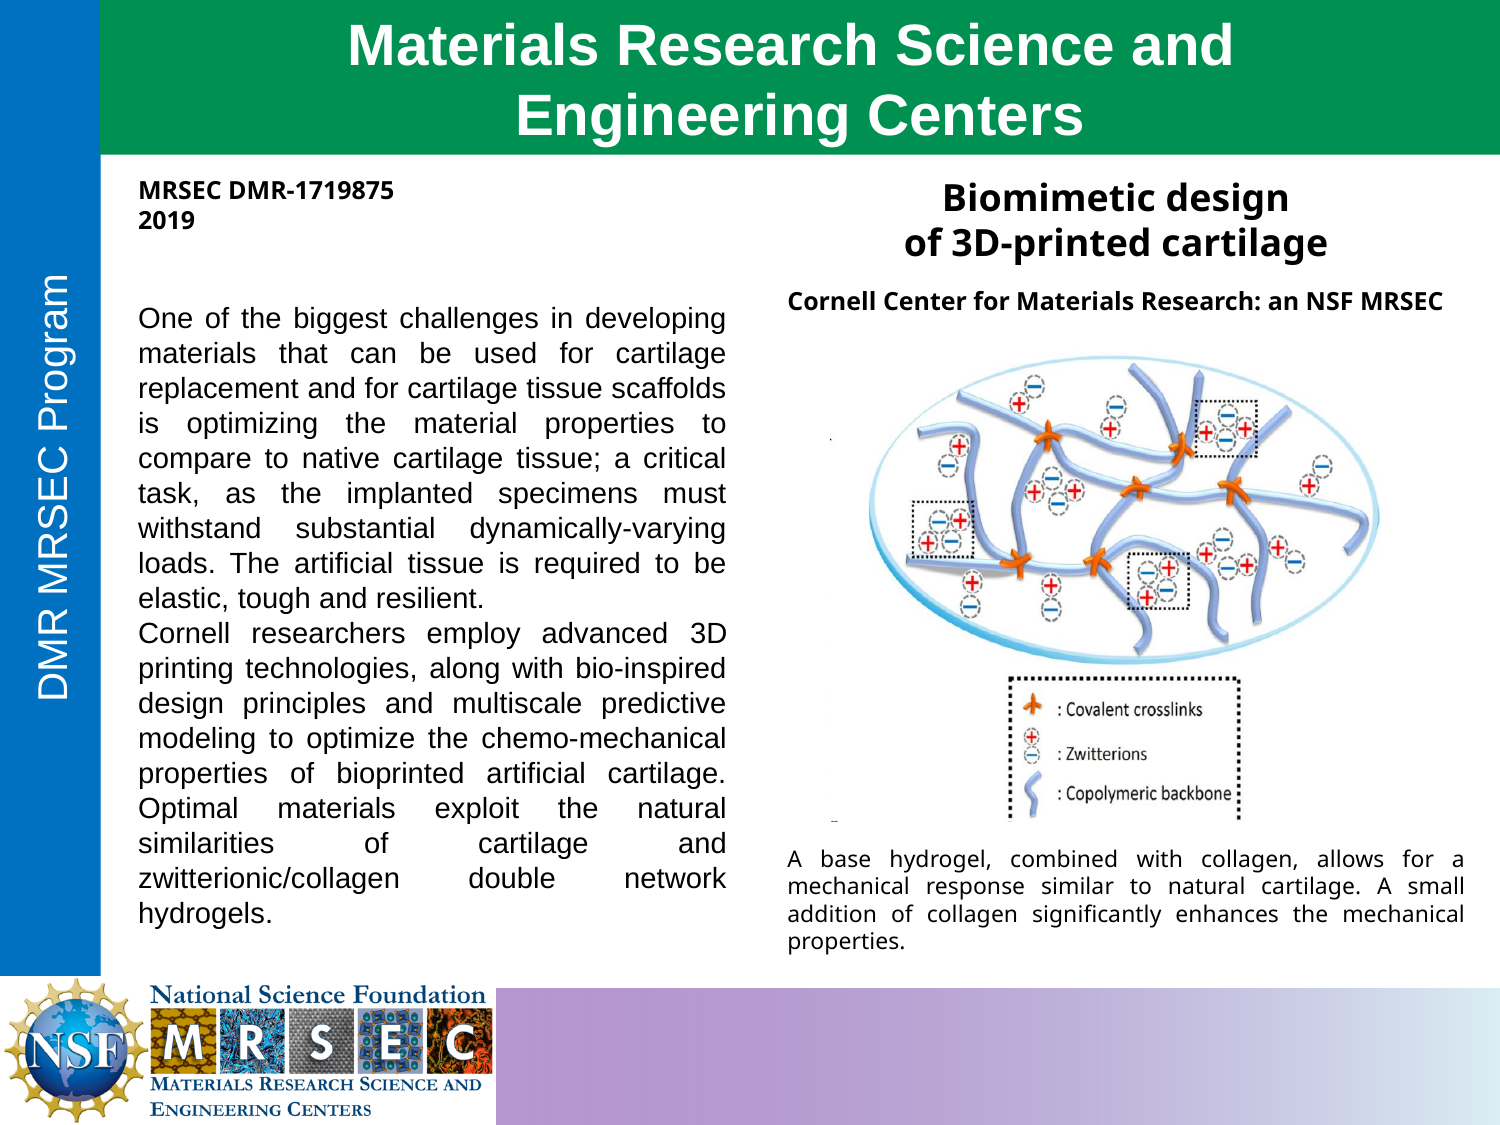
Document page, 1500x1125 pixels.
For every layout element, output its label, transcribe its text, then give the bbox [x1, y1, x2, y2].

text_box Materials Research Science and Engineering Centers [99, 0, 1500, 155]
picture [829, 318, 1391, 822]
picture [0, 975, 497, 1125]
text_box One of the biggest challenges in developing materials that can be used for cartilage replacement and for cartilage tissue scaffolds is optimizing the material properties to compare to native cartilage tissue; a critical task, as the implanted specimens must withstand substantial dynamically-varying loads. The artificial tissue is required to be elastic, tough and resilient. Cornell researchers employ advanced 3D printing technologies, along with bio-inspired design principles and multiscale predictive modeling to optimize the chemo-mechanical properties of bioprinted artificial cartilage. Optimal materials exploit the natural similarities of cartilage and zwitterionic/collagen double network hydrogels. [123, 292, 743, 958]
text_box A base hydrogel, combined with collagen, allows for a mechanical response similar to natural cartilage. A small addition of collagen significantly enhances the mechanical properties. [772, 836, 1481, 967]
text_box Biomimetic design of 3D-printed cartilage [855, 166, 1388, 272]
text_box Cornell Center for Materials Research: an NSF MRSEC [772, 263, 1460, 339]
text_box MRSEC DMR-1719875 2019 [123, 166, 576, 242]
